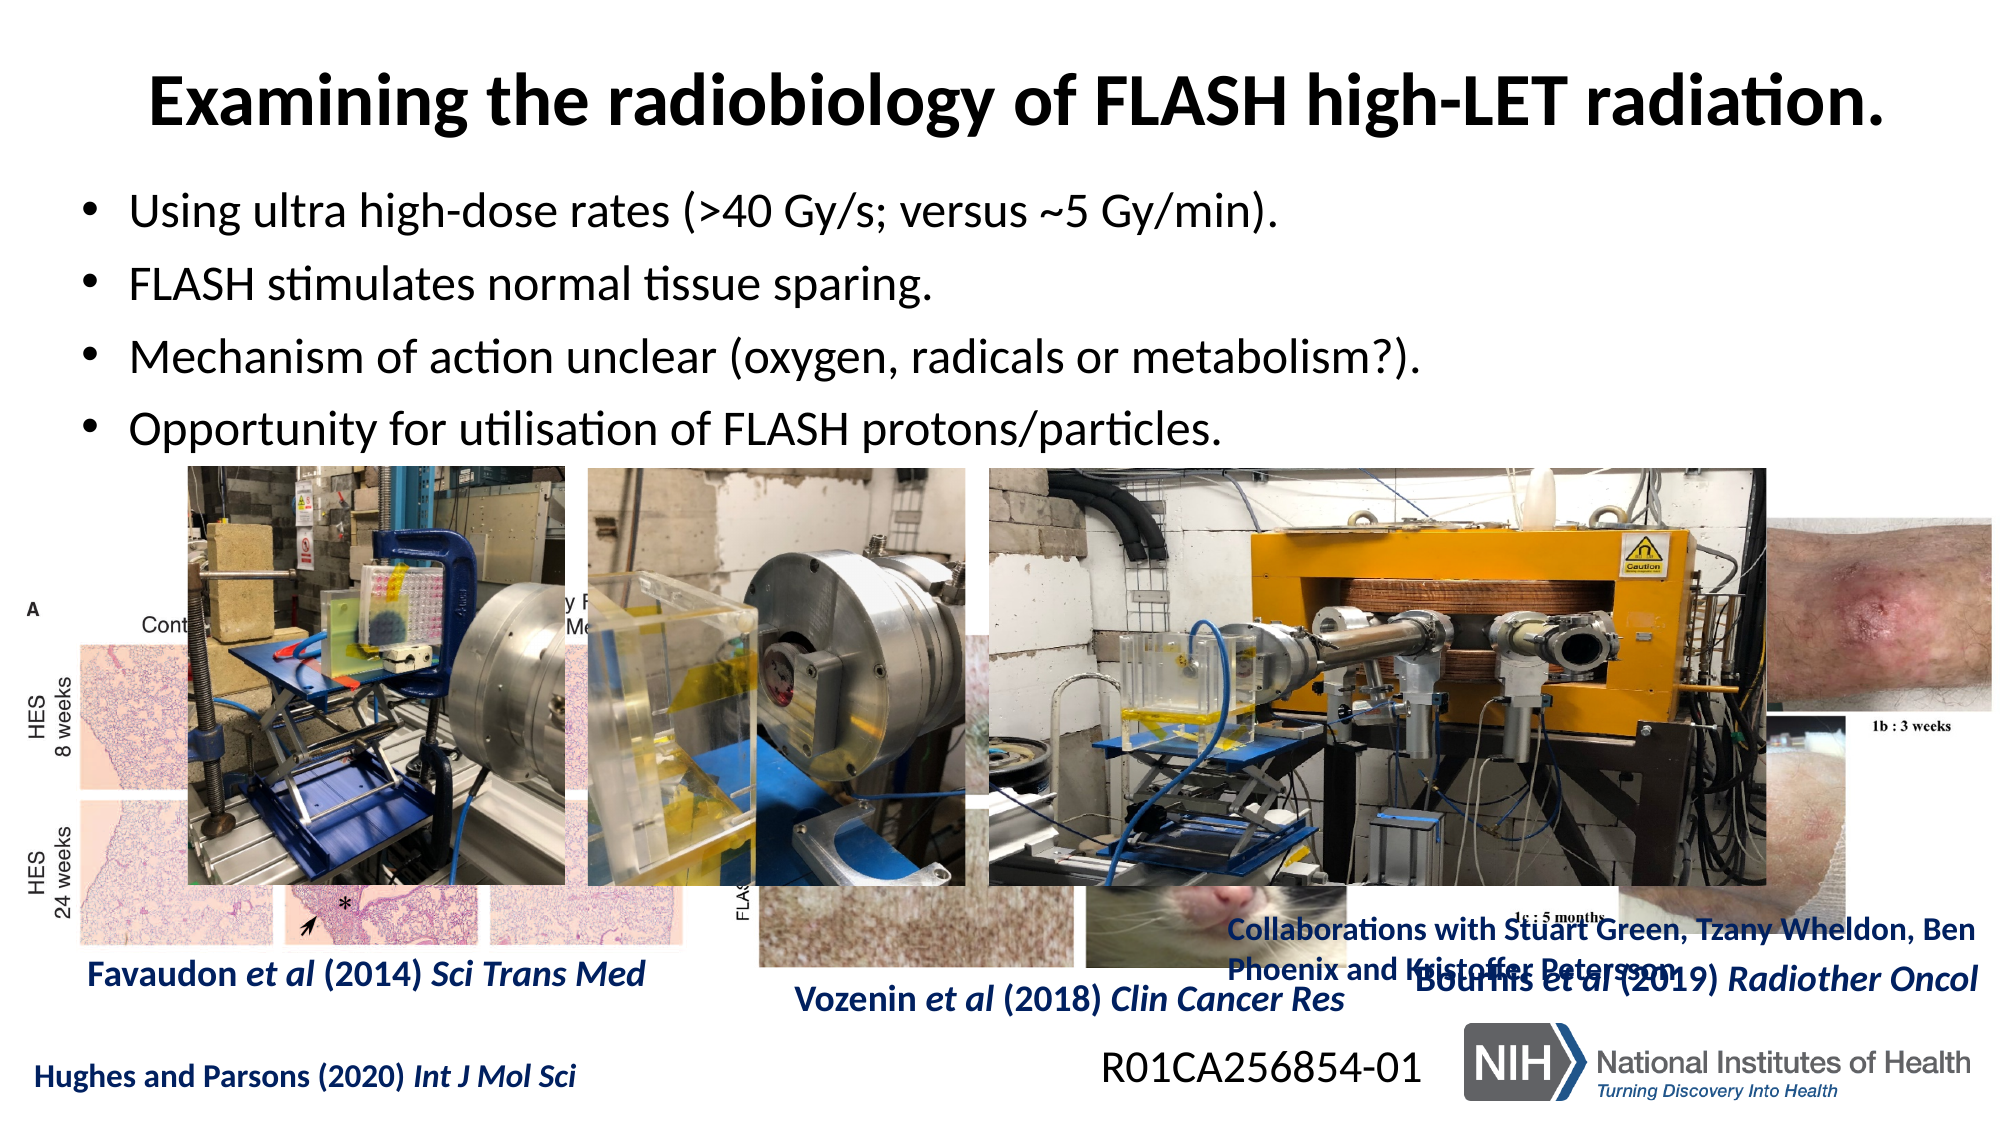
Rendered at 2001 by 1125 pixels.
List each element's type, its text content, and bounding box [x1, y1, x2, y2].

text_box Examining the radiobiology of FLASH high-LET radiation. [90, 42, 1948, 148]
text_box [186, 466, 2000, 1102]
text_box Using ultra high-dose rates (>40 Gy/s; versus ~5 Gy/min). FLASH stimulates normal tissue sparing. Mechanism of action unclear (oxygen, radicals or metabolism?). Opportunity for utilisation of FLASH protons/particles. [66, 170, 1496, 463]
text_box Hughes and Parsons (2020) Int J Mol Sci [19, 1046, 180, 1102]
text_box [26, 509, 180, 1028]
